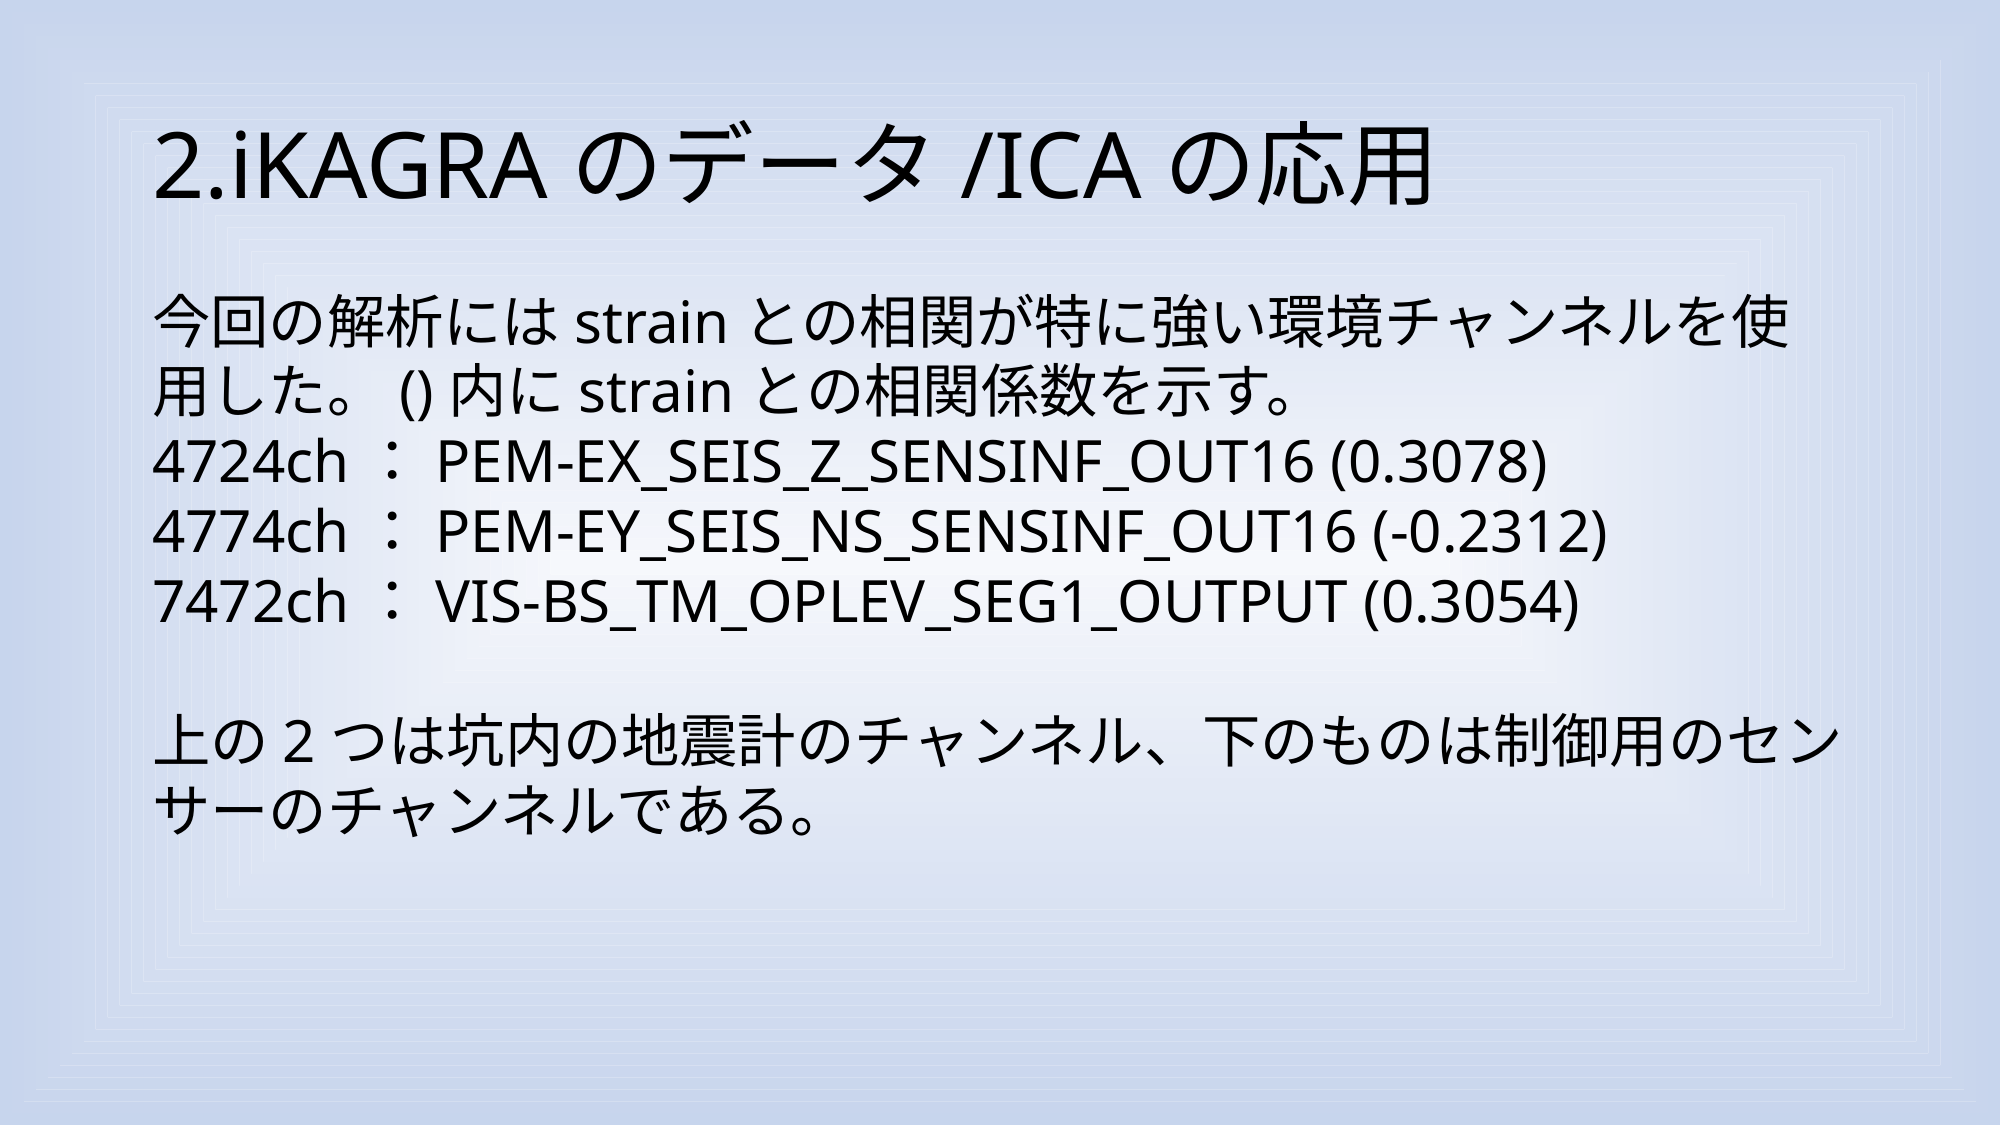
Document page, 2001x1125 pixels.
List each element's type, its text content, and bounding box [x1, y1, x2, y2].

title 2.iKAGRAのデータ/ICAの応用 [137, 59, 1863, 277]
list 今回の解析にはstrainとの相関が特に強い環境チャンネルを使用した。()内にstrainとの相関係数を示す。 4724ch：PEM-EX_SEIS_Z_SENSINF_OUT16 (0.3078) 4774ch：PEM-EY_SEIS_NS_SENSINF_OUT16 (-0.2312) 7472ch：VIS-BS_TM_OPLEV_SEG1_OUTPUT (0.3054) 上の2つは坑内の地震計のチャンネル、下のものは制御用のセンサーのチャンネルである。 [137, 277, 1863, 992]
